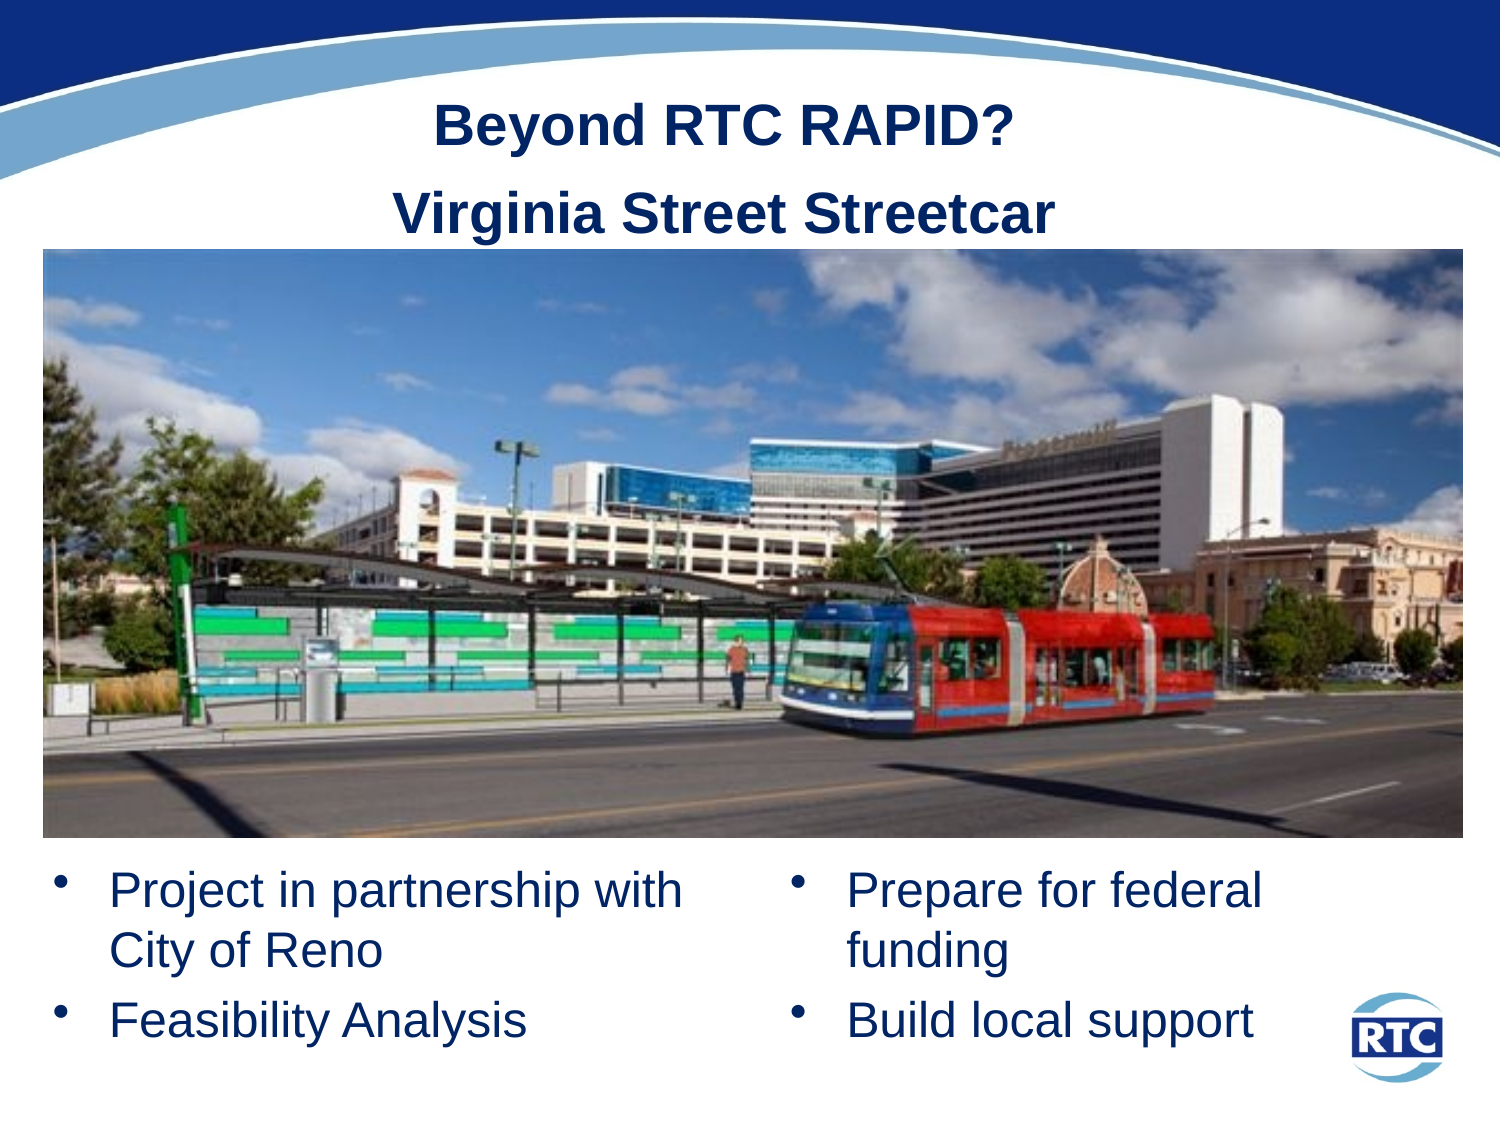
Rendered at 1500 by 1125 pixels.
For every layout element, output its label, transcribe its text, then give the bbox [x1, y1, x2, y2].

text_box [862, 845, 1463, 1113]
picture [43, 249, 1463, 838]
picture [0, 0, 1500, 184]
list Prepare for federal funding Build local support [774, 849, 1376, 1076]
text_box Beyond RTC RAPID? Virginia Street Streetcar [37, 62, 1413, 253]
text_box [12, 845, 862, 1113]
list Project in partnership with City of Reno Feasibility Analysis [37, 849, 751, 1063]
